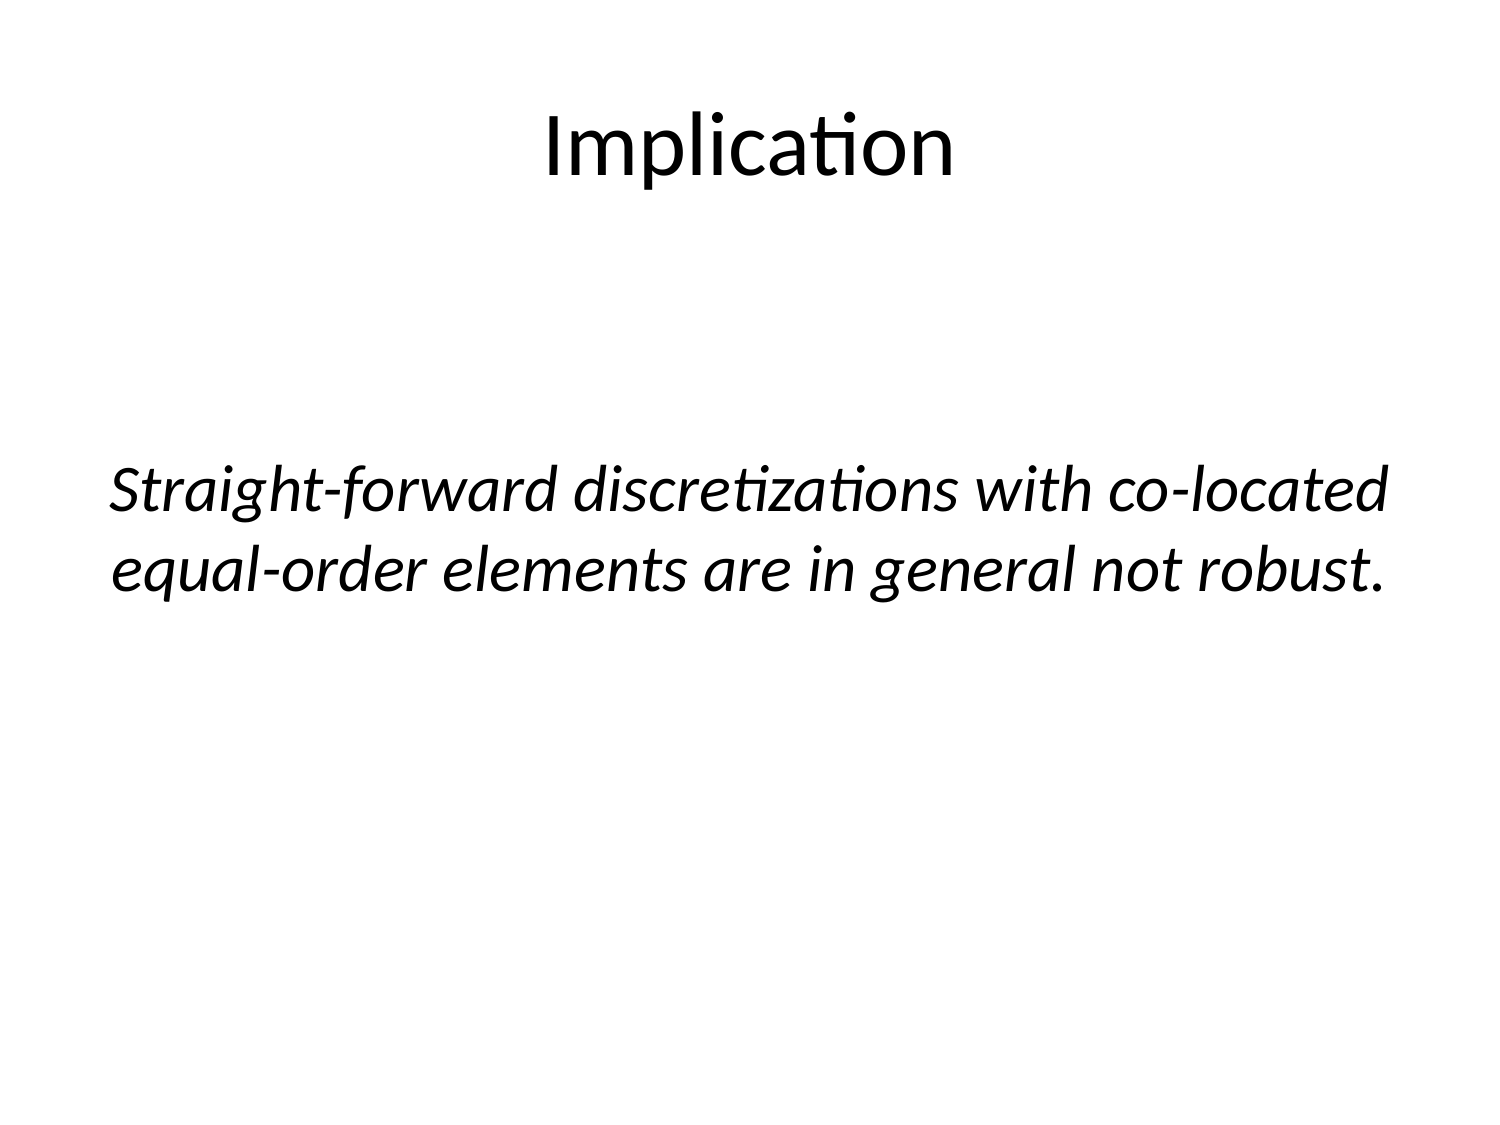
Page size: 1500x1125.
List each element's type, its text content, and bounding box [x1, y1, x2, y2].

title Implication [75, 45, 1425, 233]
list Straight-forward discretizations with co-located equal-order elements are in general not robust. [75, 437, 1425, 650]
